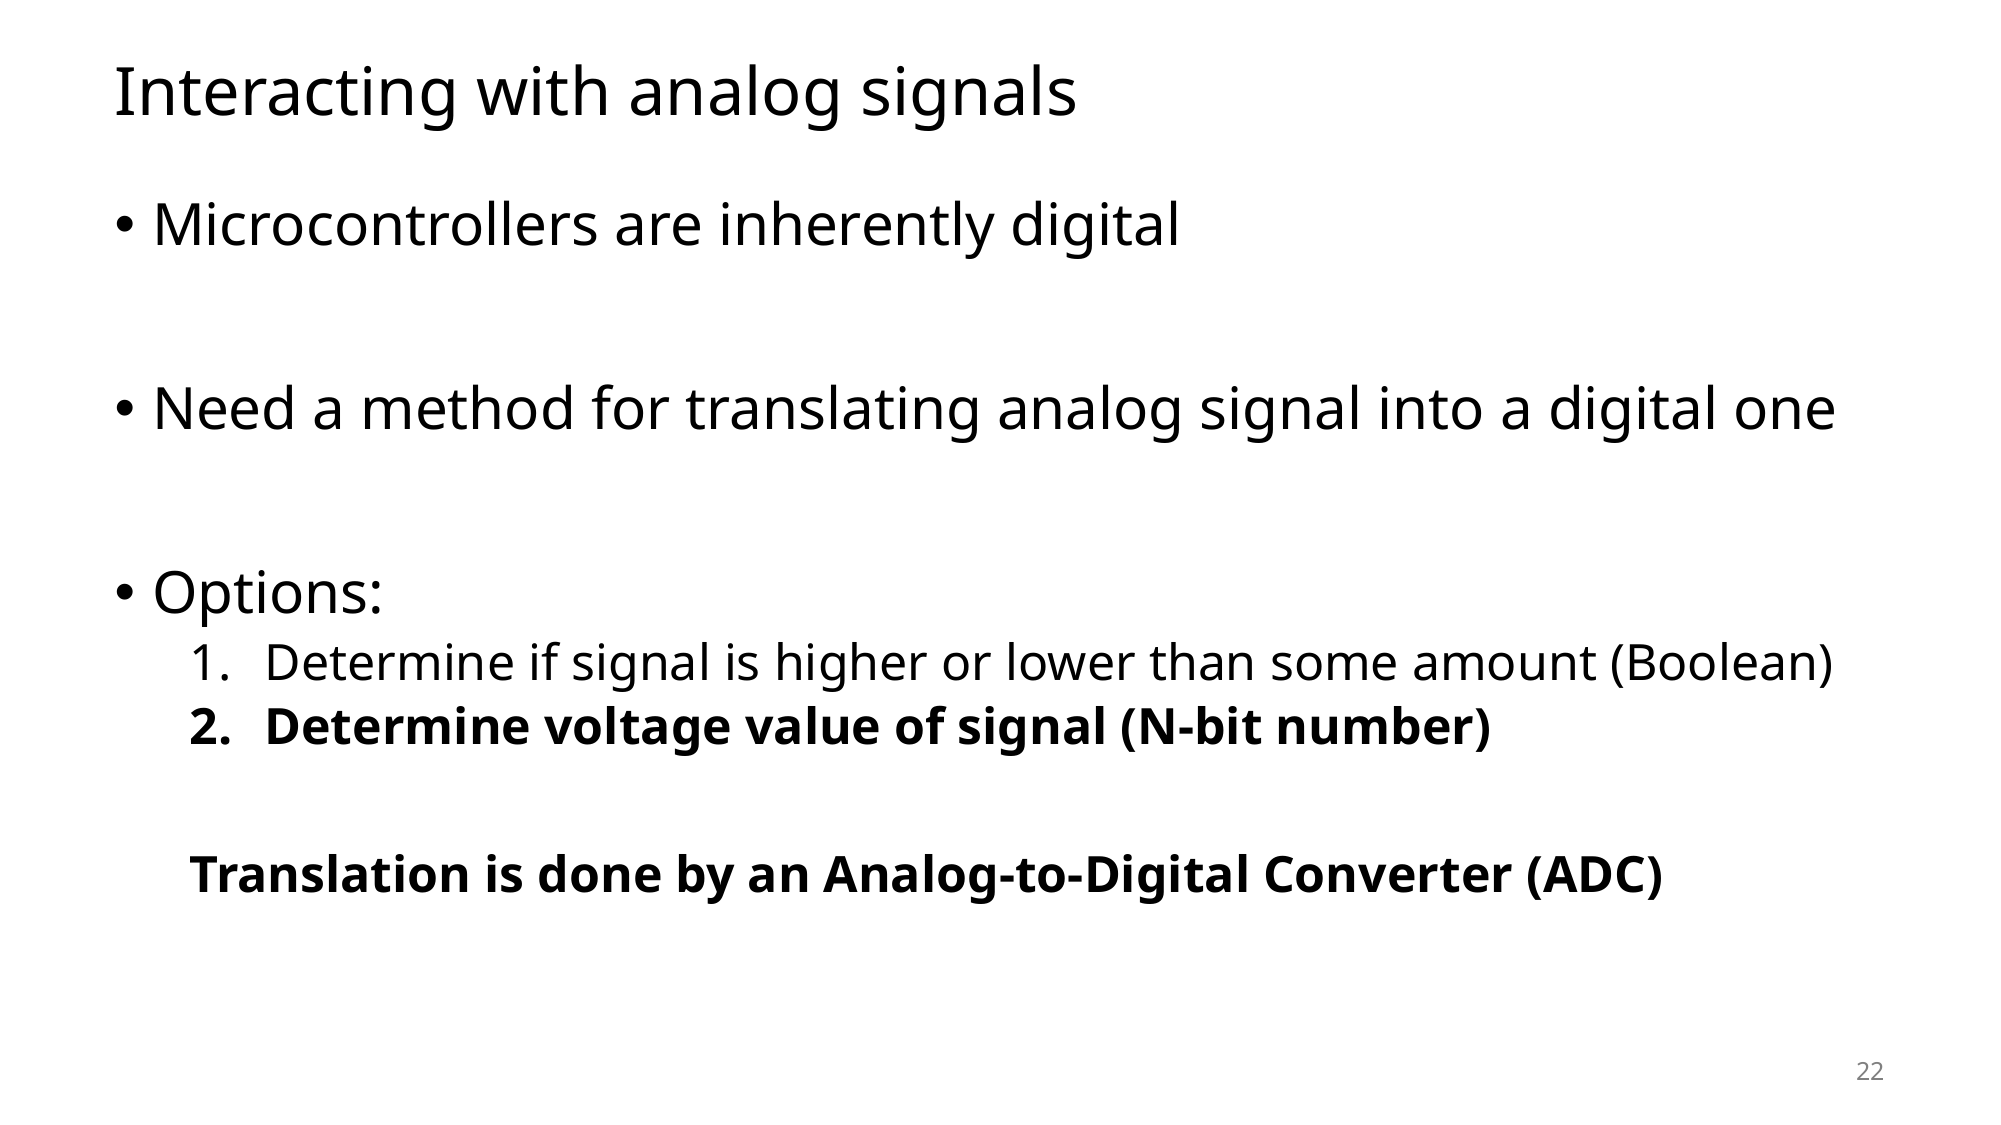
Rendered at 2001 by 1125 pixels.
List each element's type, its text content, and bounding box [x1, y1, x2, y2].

slide_number 22 [1749, 1042, 1900, 1103]
title Interacting with analog signals [99, 37, 1900, 150]
list Microcontrollers are inherently digital Need a method for translating analog signal into a digital one Options: Determine if signal is higher or lower than some amount (Boolean) Determine voltage value of signal (N-bit number) Translation is done by an Analog-to-Digital Converter (ADC) [99, 187, 1900, 1013]
